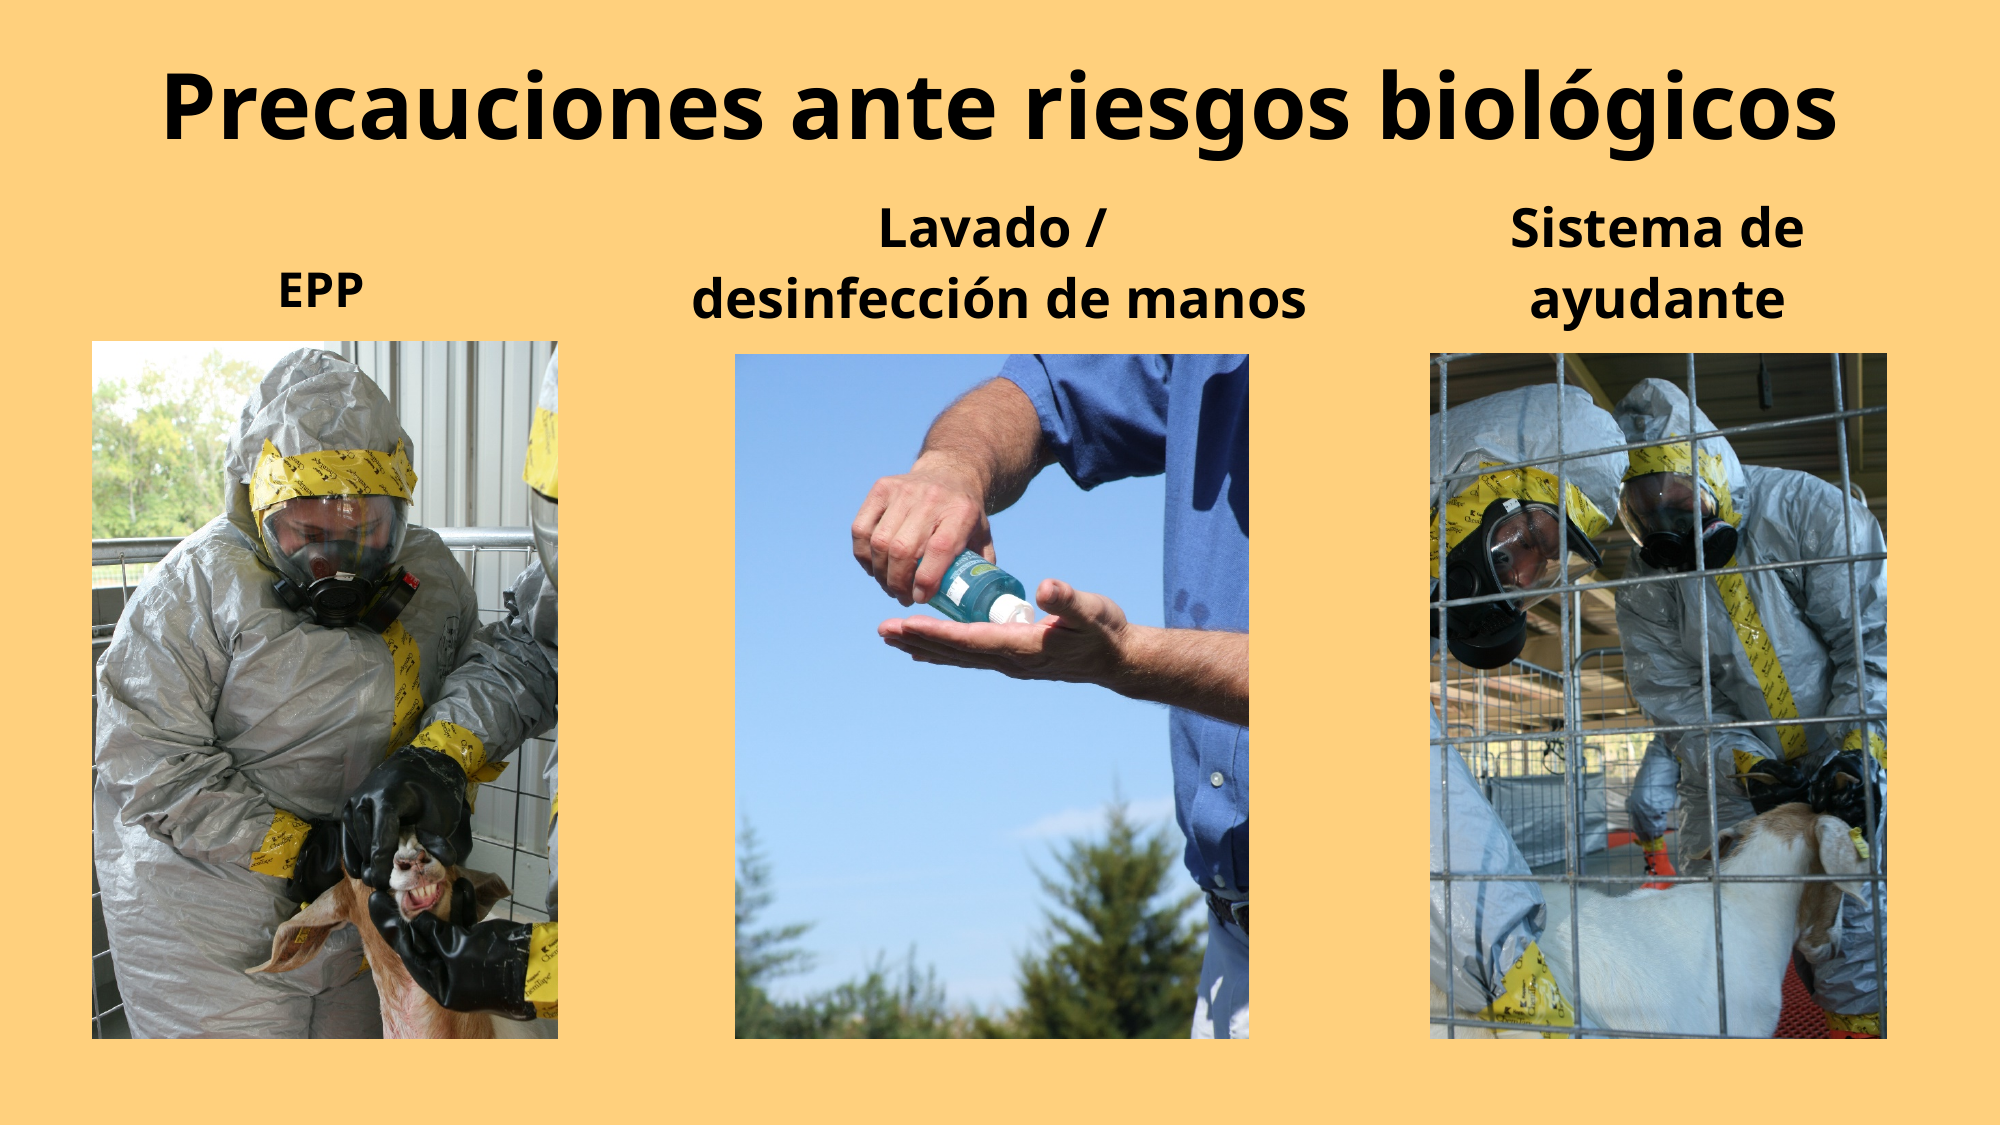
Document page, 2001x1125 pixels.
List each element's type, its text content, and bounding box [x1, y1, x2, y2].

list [734, 354, 1249, 1039]
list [1429, 353, 1887, 1039]
picture [92, 341, 558, 1039]
list EPP [92, 245, 550, 325]
list Sistema de ayudante [1401, 179, 1915, 325]
list Lavado / desinfección de manos [598, 179, 1401, 325]
title Precauciones ante riesgos biológicos [119, 48, 1881, 172]
